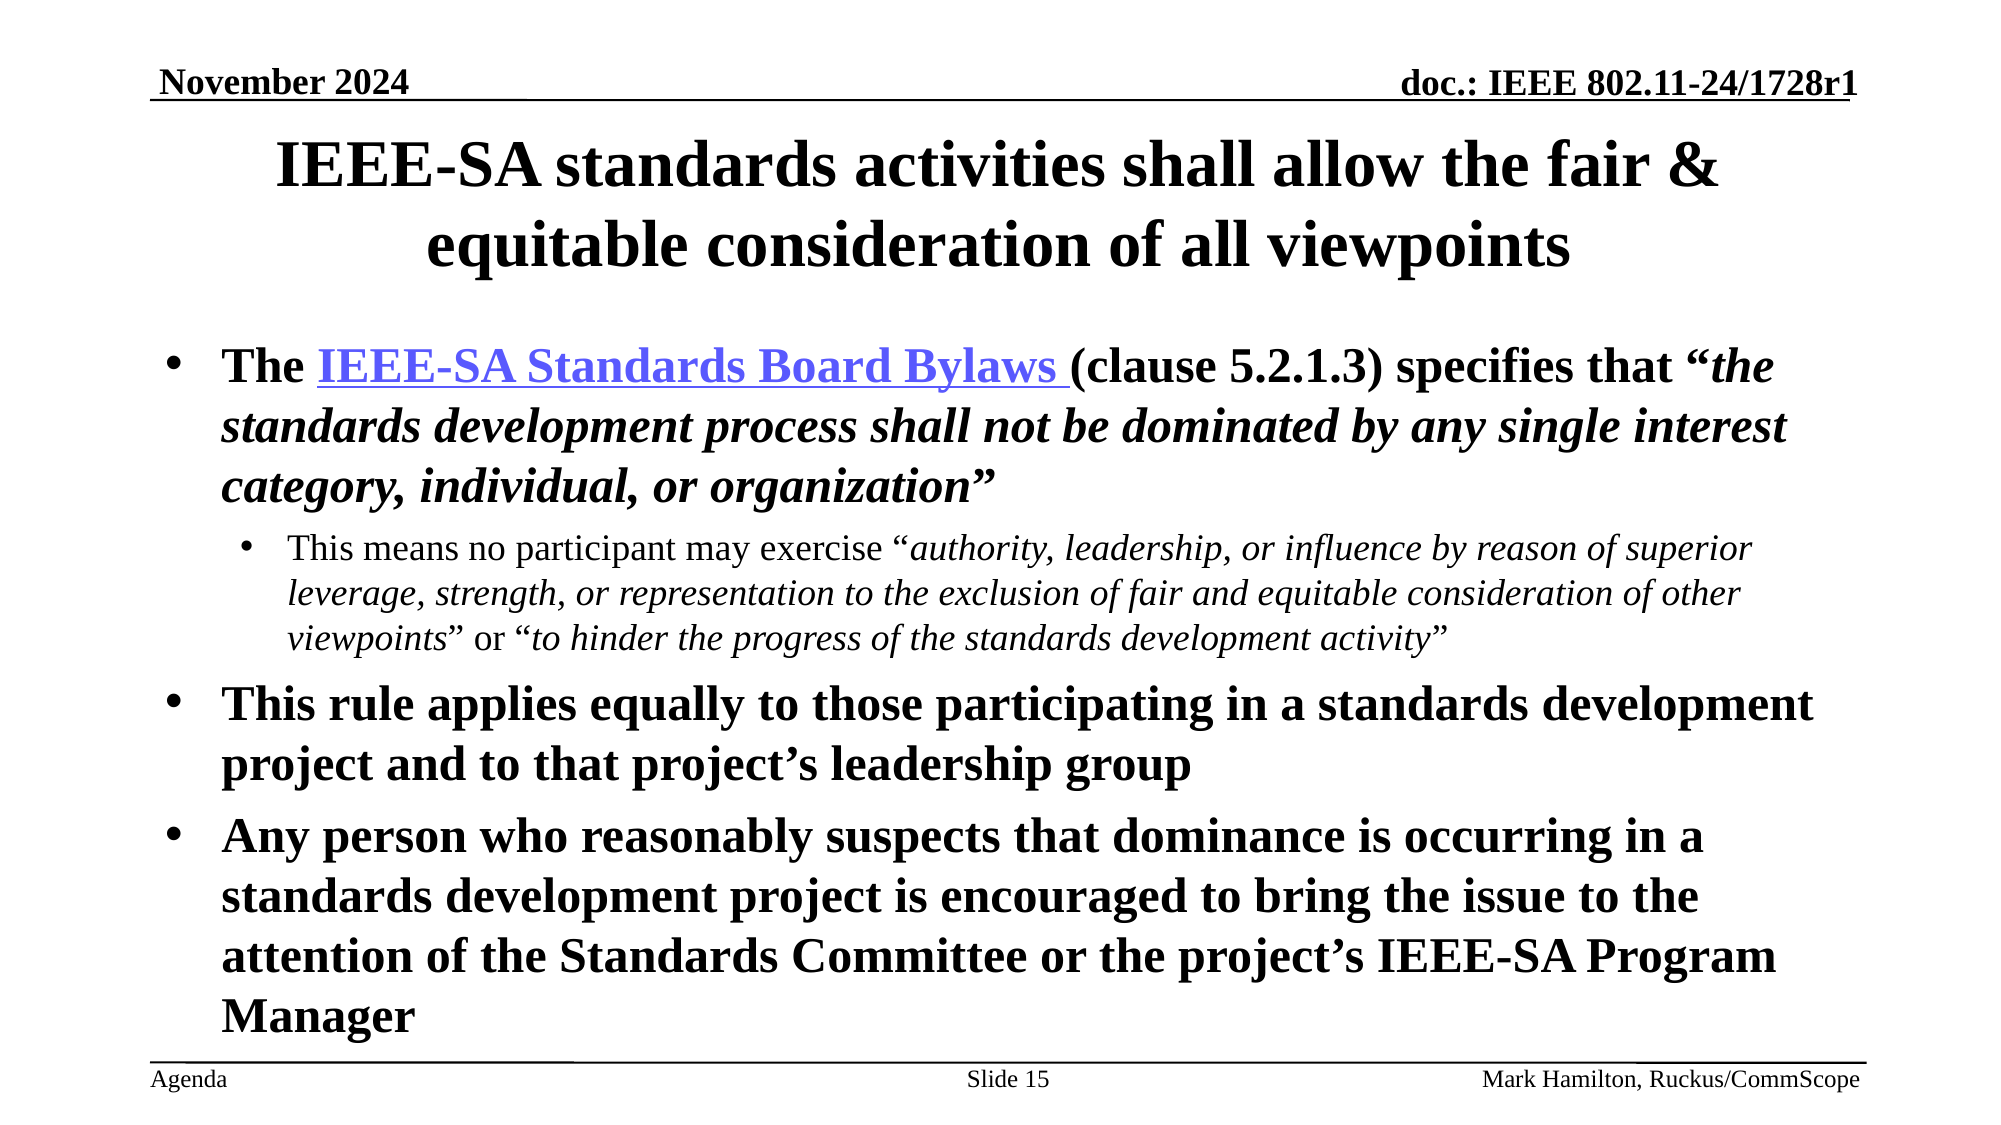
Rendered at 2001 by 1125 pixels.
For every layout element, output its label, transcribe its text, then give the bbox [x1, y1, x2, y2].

list The IEEE-SA Standards Board Bylaws (clause 5.2.1.3) specifies that “the standards development process shall not be dominated by any single interest category, individual, or organization” This means no participant may exercise “authority, leadership, or influence by reason of superior leverage, strength, or representation to the exclusion of fair and equitable consideration of other viewpoints” or “to hinder the progress of the standards development activity” This rule applies equally to those participating in a standards development project and to that project’s leadership group Any person who reasonably suspects that dominance is occurring in a standards development project is encouraged to bring the issue to the attention of the Standards Committee or the project’s IEEE-SA Program Manager [149, 324, 1850, 1000]
slide_number Slide 15 [950, 1061, 1067, 1123]
title IEEE-SA standards activities shall allow the fair & equitable consideration of all viewpoints [149, 112, 1850, 288]
